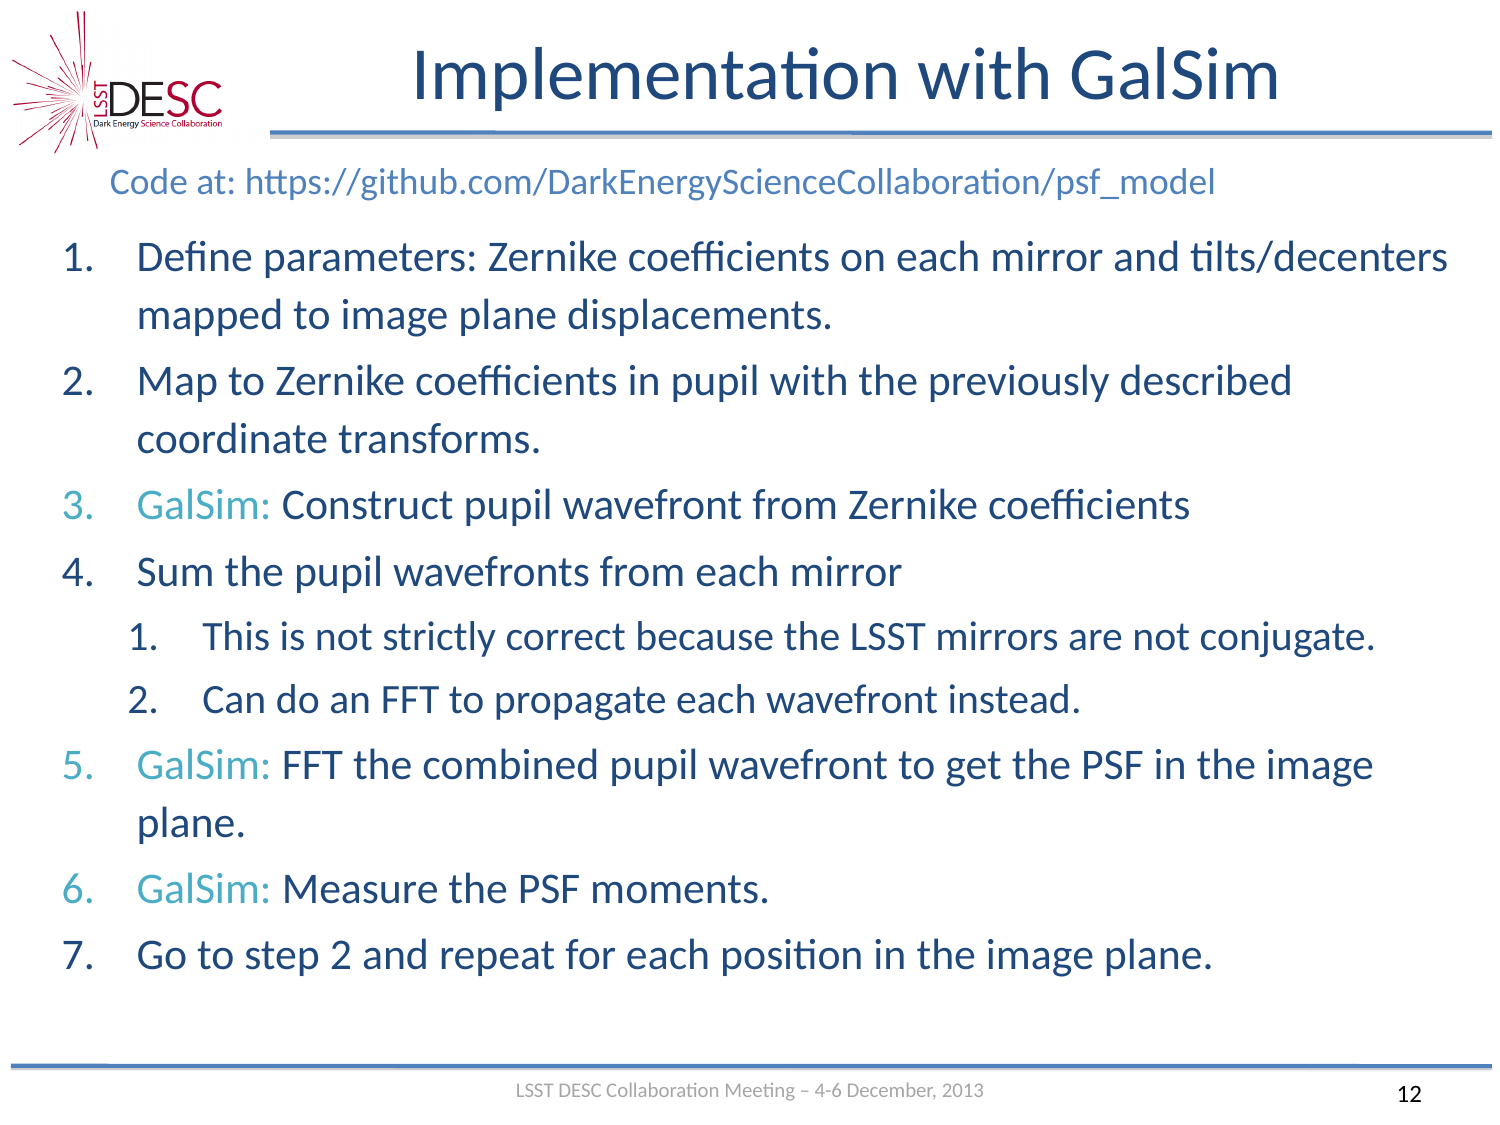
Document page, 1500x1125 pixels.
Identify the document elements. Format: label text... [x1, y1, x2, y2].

title Implementation with GalSim [269, 23, 1425, 115]
list Define parameters: Zernike coefficients on each mirror and tilts/decenters mapped to image plane displacements. Map to Zernike coefficients in pupil with the previously described coordinate transforms. GalSim: Construct pupil wavefront from Zernike coefficients Sum the pupil wavefronts from each mirror This is not strictly correct because the LSST mirrors are not conjugate. Can do an FFT to propagate each wavefront instead. GalSim: FFT the combined pupil wavefront to get the PSF in the image plane. GalSim: Measure the PSF moments. Go to step 2 and repeat for each position in the image plane. [46, 214, 1477, 1059]
text_box Code at: https://github.com/DarkEnergyScienceCollaboration/psf_model [94, 149, 1477, 210]
picture [0, 0, 270, 168]
